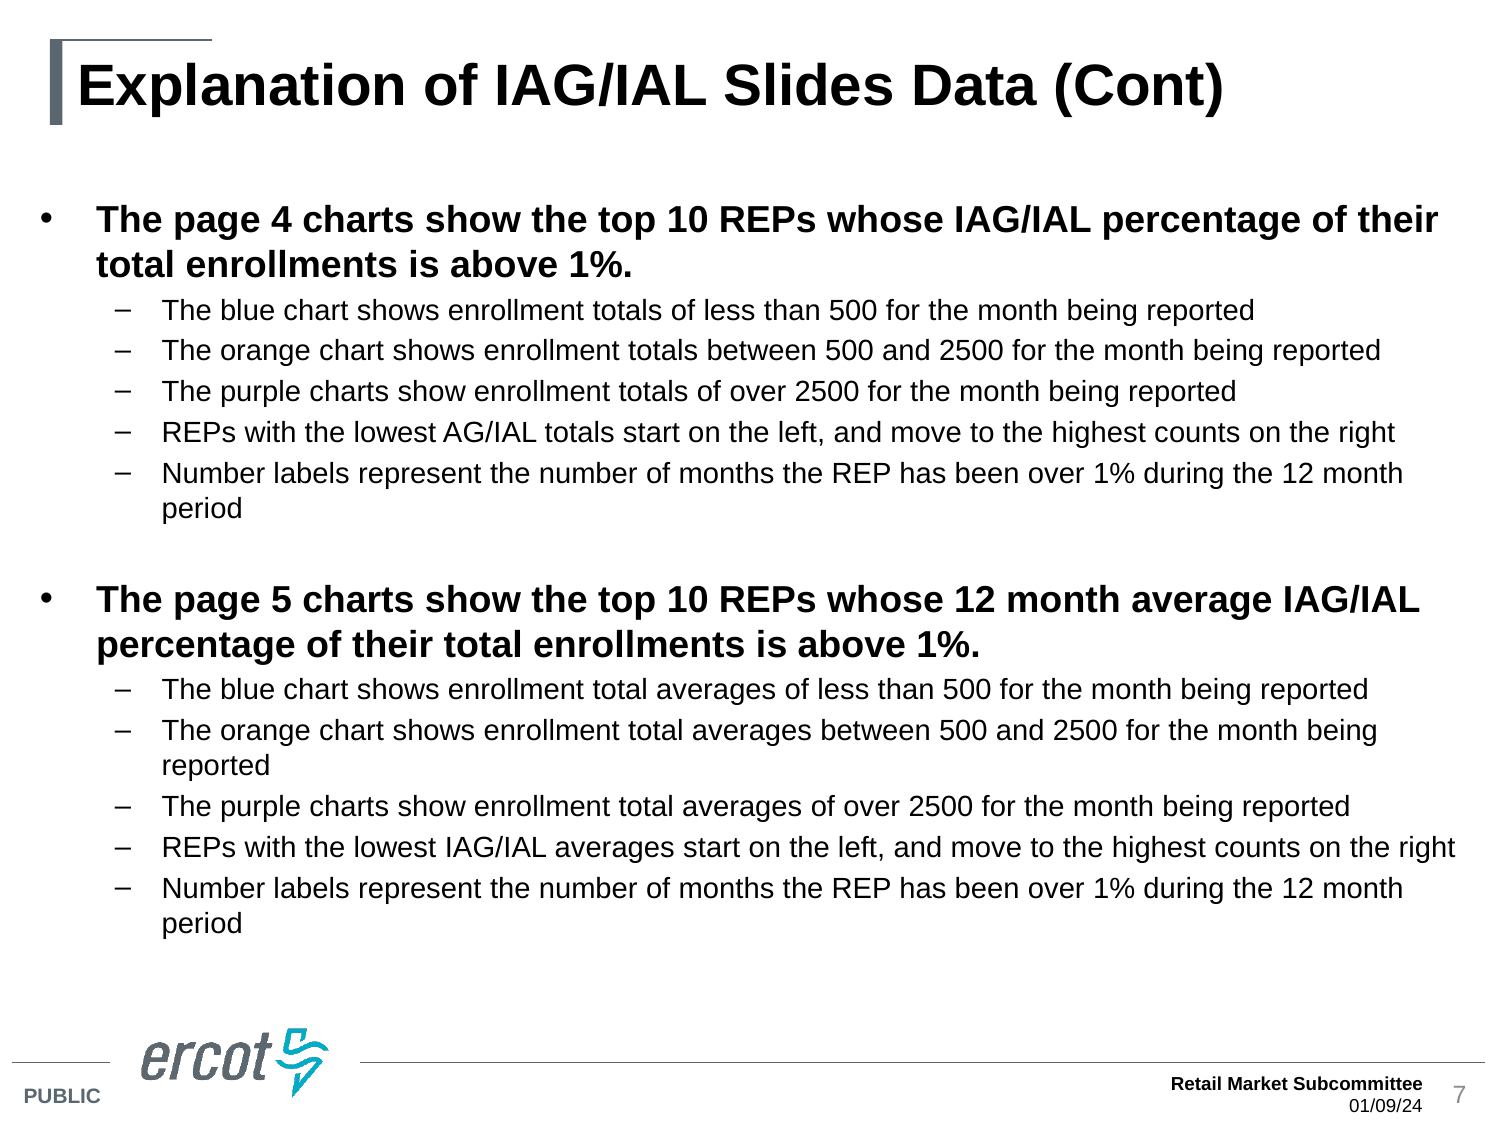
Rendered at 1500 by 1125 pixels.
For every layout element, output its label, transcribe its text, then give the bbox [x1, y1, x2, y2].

title Explanation of IAG/IAL Slides Data (Cont) [62, 39, 1450, 138]
slide_number 7 [1438, 1076, 1475, 1112]
list The page 4 charts show the top 10 REPs whose IAG/IAL percentage of their total enrollments is above 1%. The blue chart shows enrollment totals of less than 500 for the month being reported The orange chart shows enrollment totals between 500 and 2500 for the month being reported The purple charts show enrollment totals of over 2500 for the month being reported REPs with the lowest AG/IAL totals start on the left, and move to the highest counts on the right Number labels represent the number of months the REP has been over 1% during the 12 month period The page 5 charts show the top 10 REPs whose 12 month average IAG/IAL percentage of their total enrollments is above 1%. The blue chart shows enrollment total averages of less than 500 for the month being reported The orange chart shows enrollment total averages between 500 and 2500 for the month being reported The purple charts show enrollment total averages of over 2500 for the month being reported REPs with the lowest IAG/IAL averages start on the left, and move to the highest counts on the right Number labels represent the number of months the REP has been over 1% during the 12 month period [24, 187, 1475, 963]
text_box Retail Market Subcommittee 01/09/24 [1124, 1064, 1438, 1125]
picture [137, 1024, 332, 1100]
